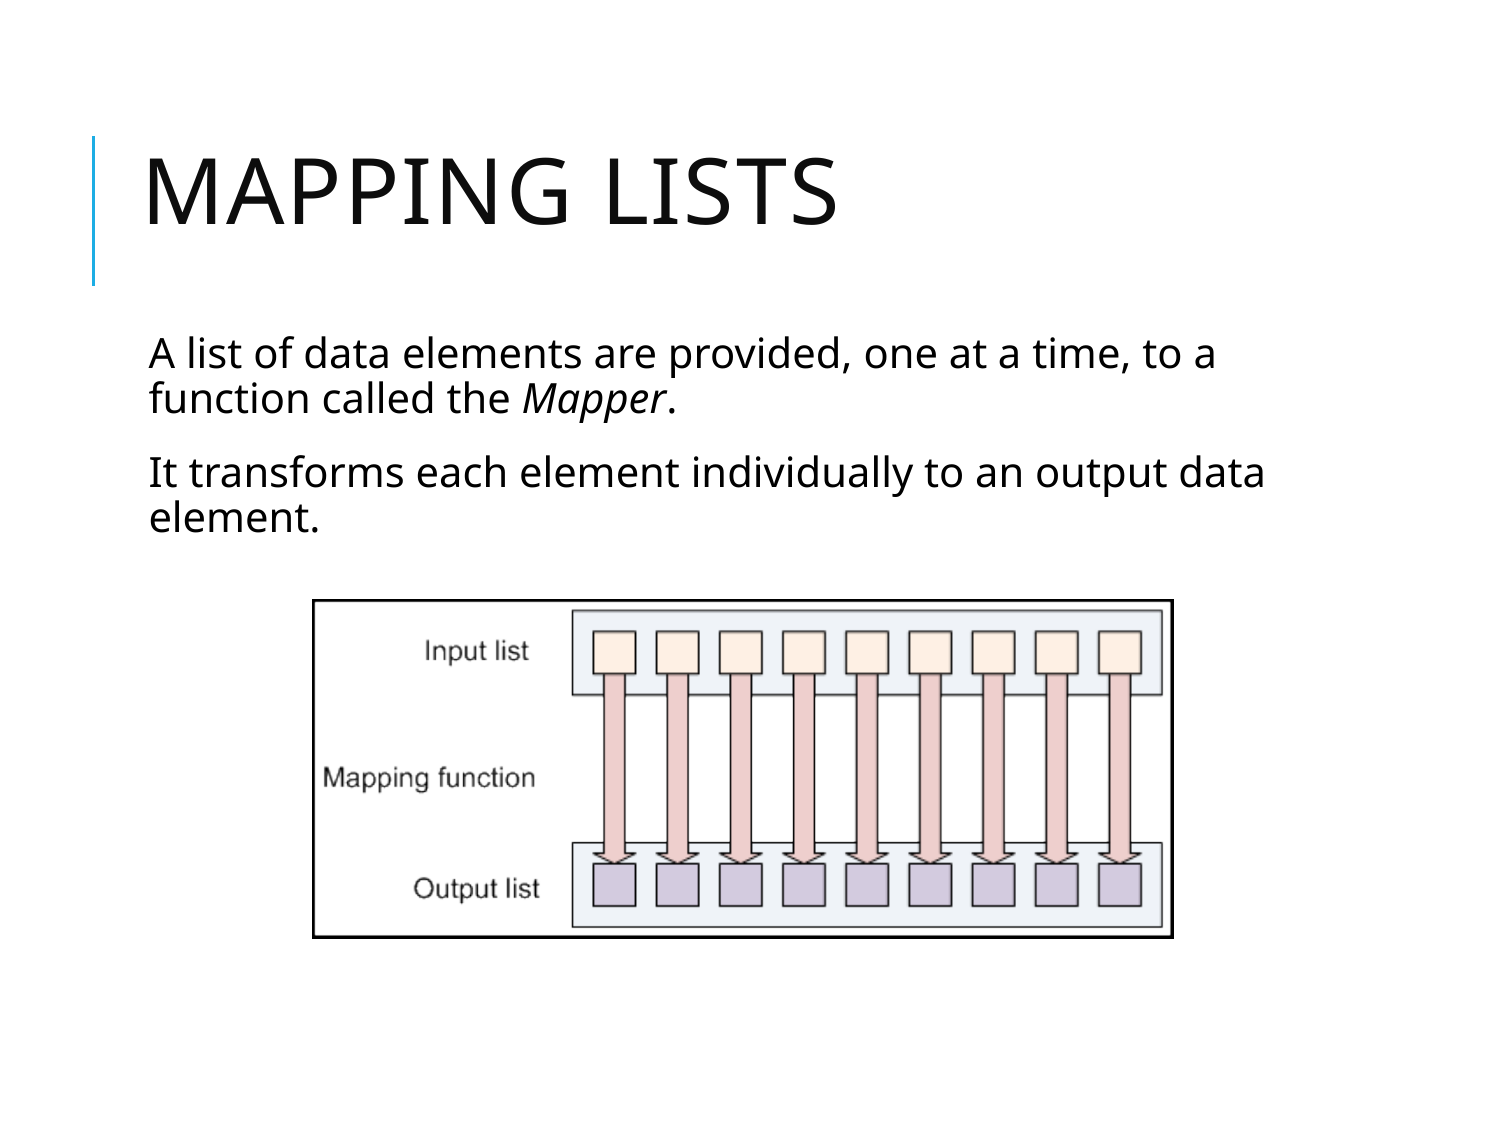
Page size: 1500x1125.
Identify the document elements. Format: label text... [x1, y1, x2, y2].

title Mapping Lists [126, 108, 1322, 288]
list A list of data elements are provided, one at a time, to a function called the Mapper. It transforms each element individually to an output data element. [126, 324, 1322, 1035]
picture [312, 599, 1174, 939]
